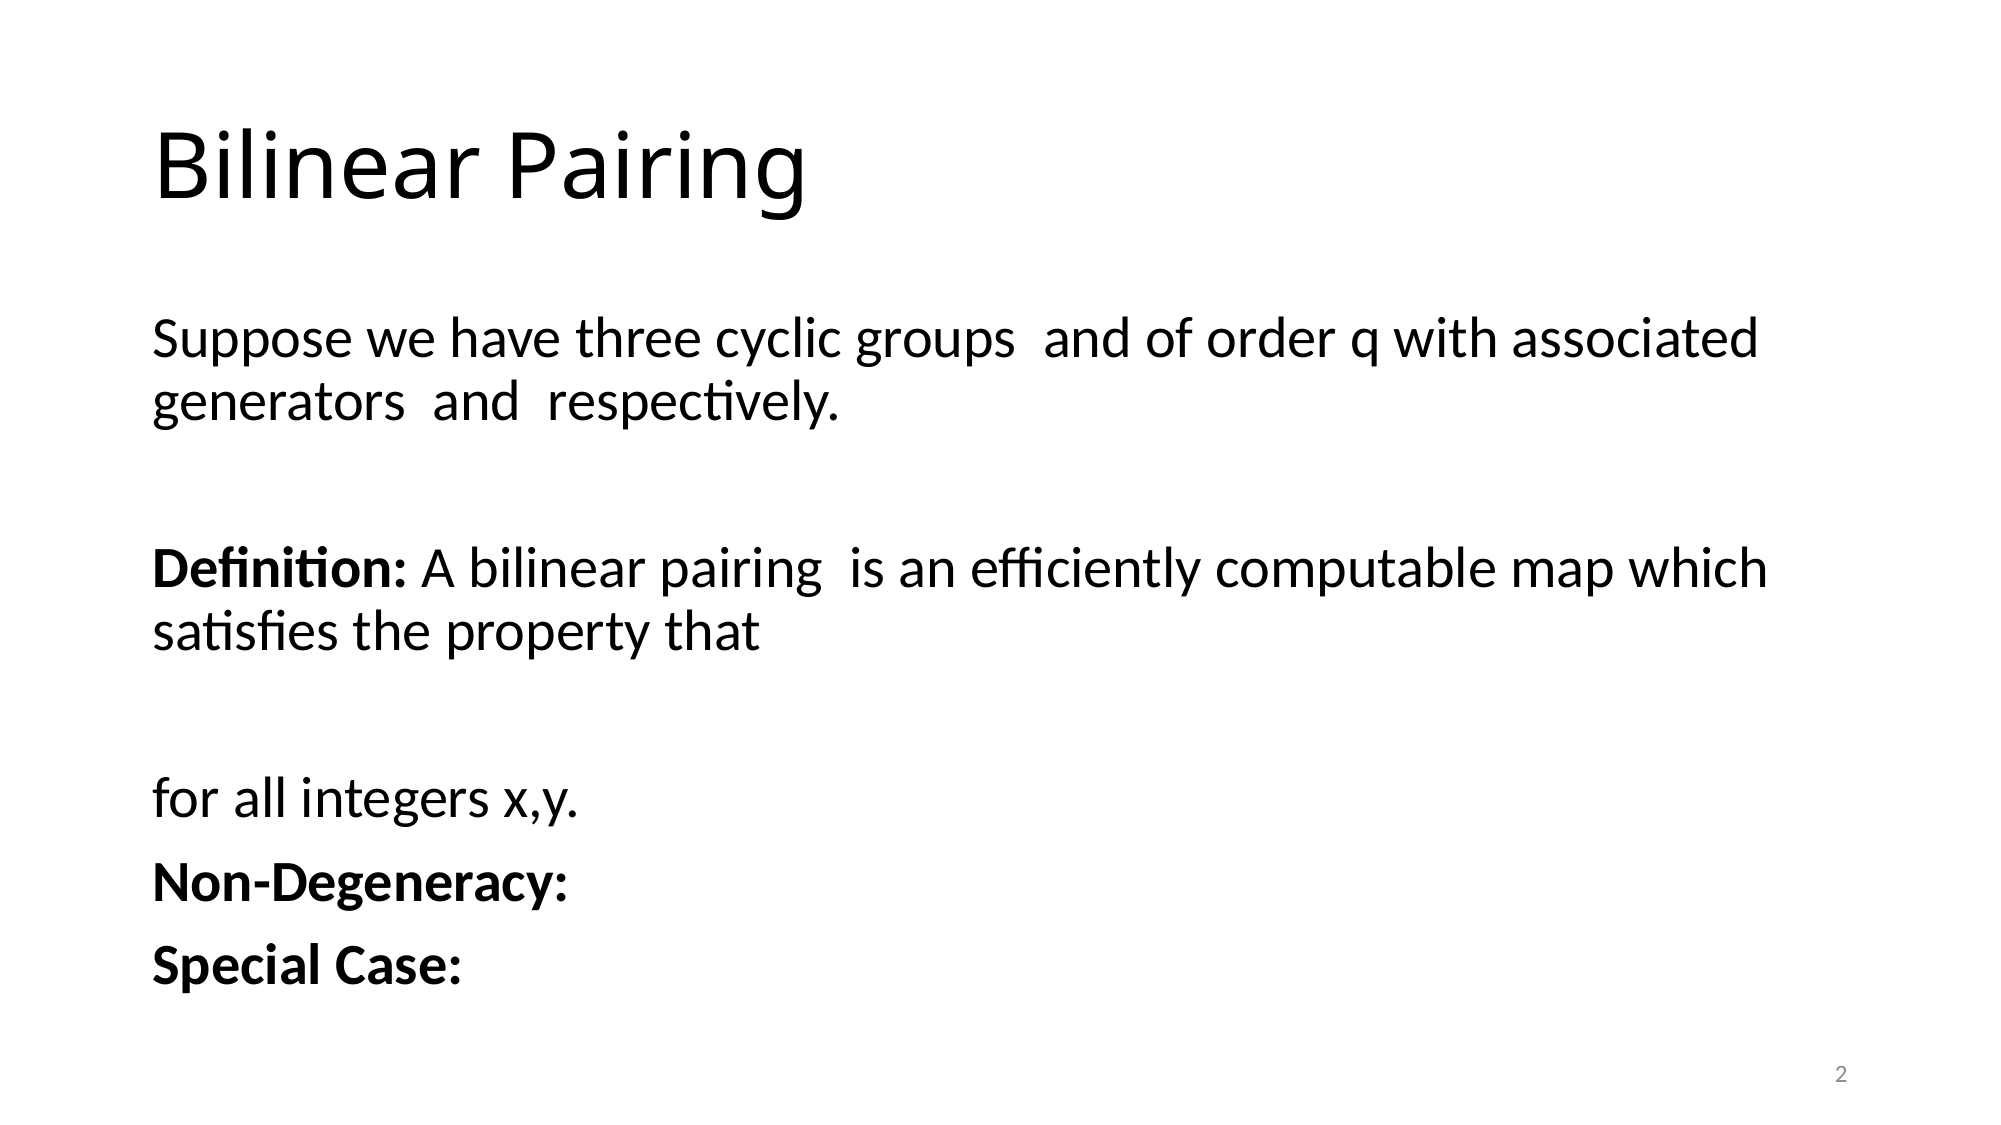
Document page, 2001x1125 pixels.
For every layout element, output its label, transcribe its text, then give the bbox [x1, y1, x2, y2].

slide_number 2 [1412, 1042, 1863, 1103]
title Bilinear Pairing [137, 59, 1863, 278]
